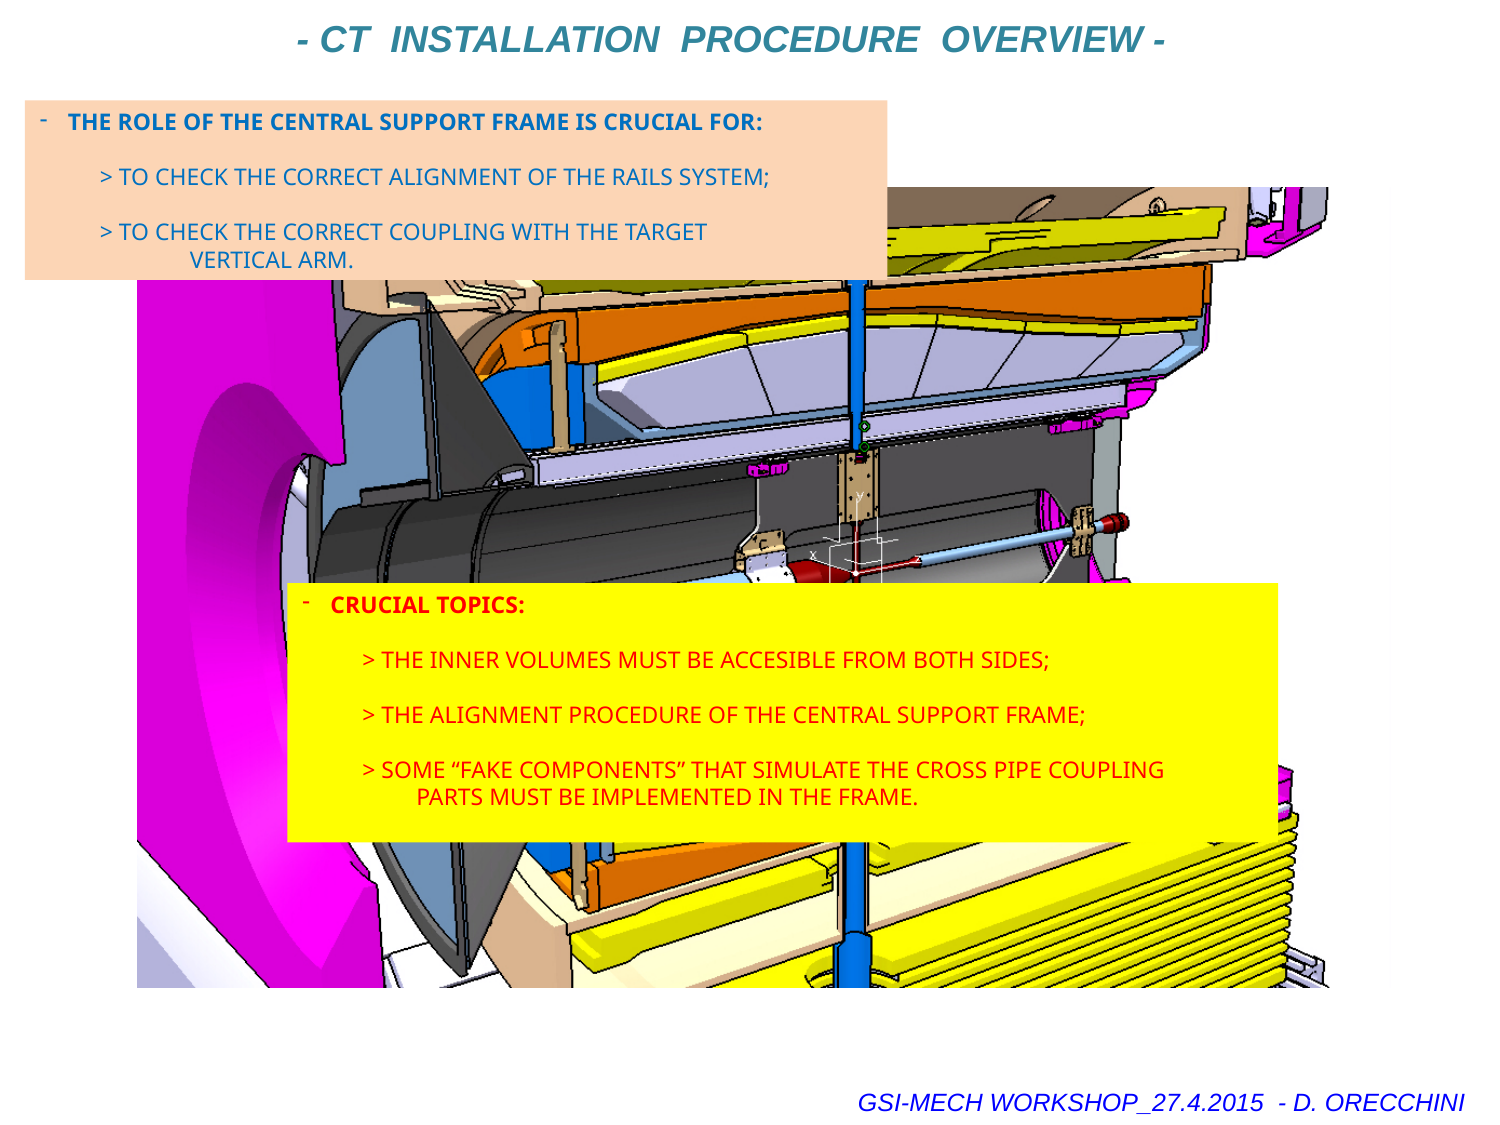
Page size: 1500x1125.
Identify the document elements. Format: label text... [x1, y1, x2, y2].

text_box GSI-MECH WORKSHOP_27.4.2015 - D. ORECCHINI [843, 1079, 1482, 1125]
text_box - CT INSTALLATION PROCEDURE OVERVIEW - [281, 7, 1193, 67]
text_box THE ROLE OF THE CENTRAL SUPPORT FRAME IS CRUCIAL FOR: > TO CHECK THE CORRECT ALIGNMENT OF THE RAILS SYSTEM; > TO CHECK THE CORRECT COUPLING WITH THE TARGET VERTICAL ARM. [24, 100, 888, 280]
picture [137, 187, 1392, 988]
